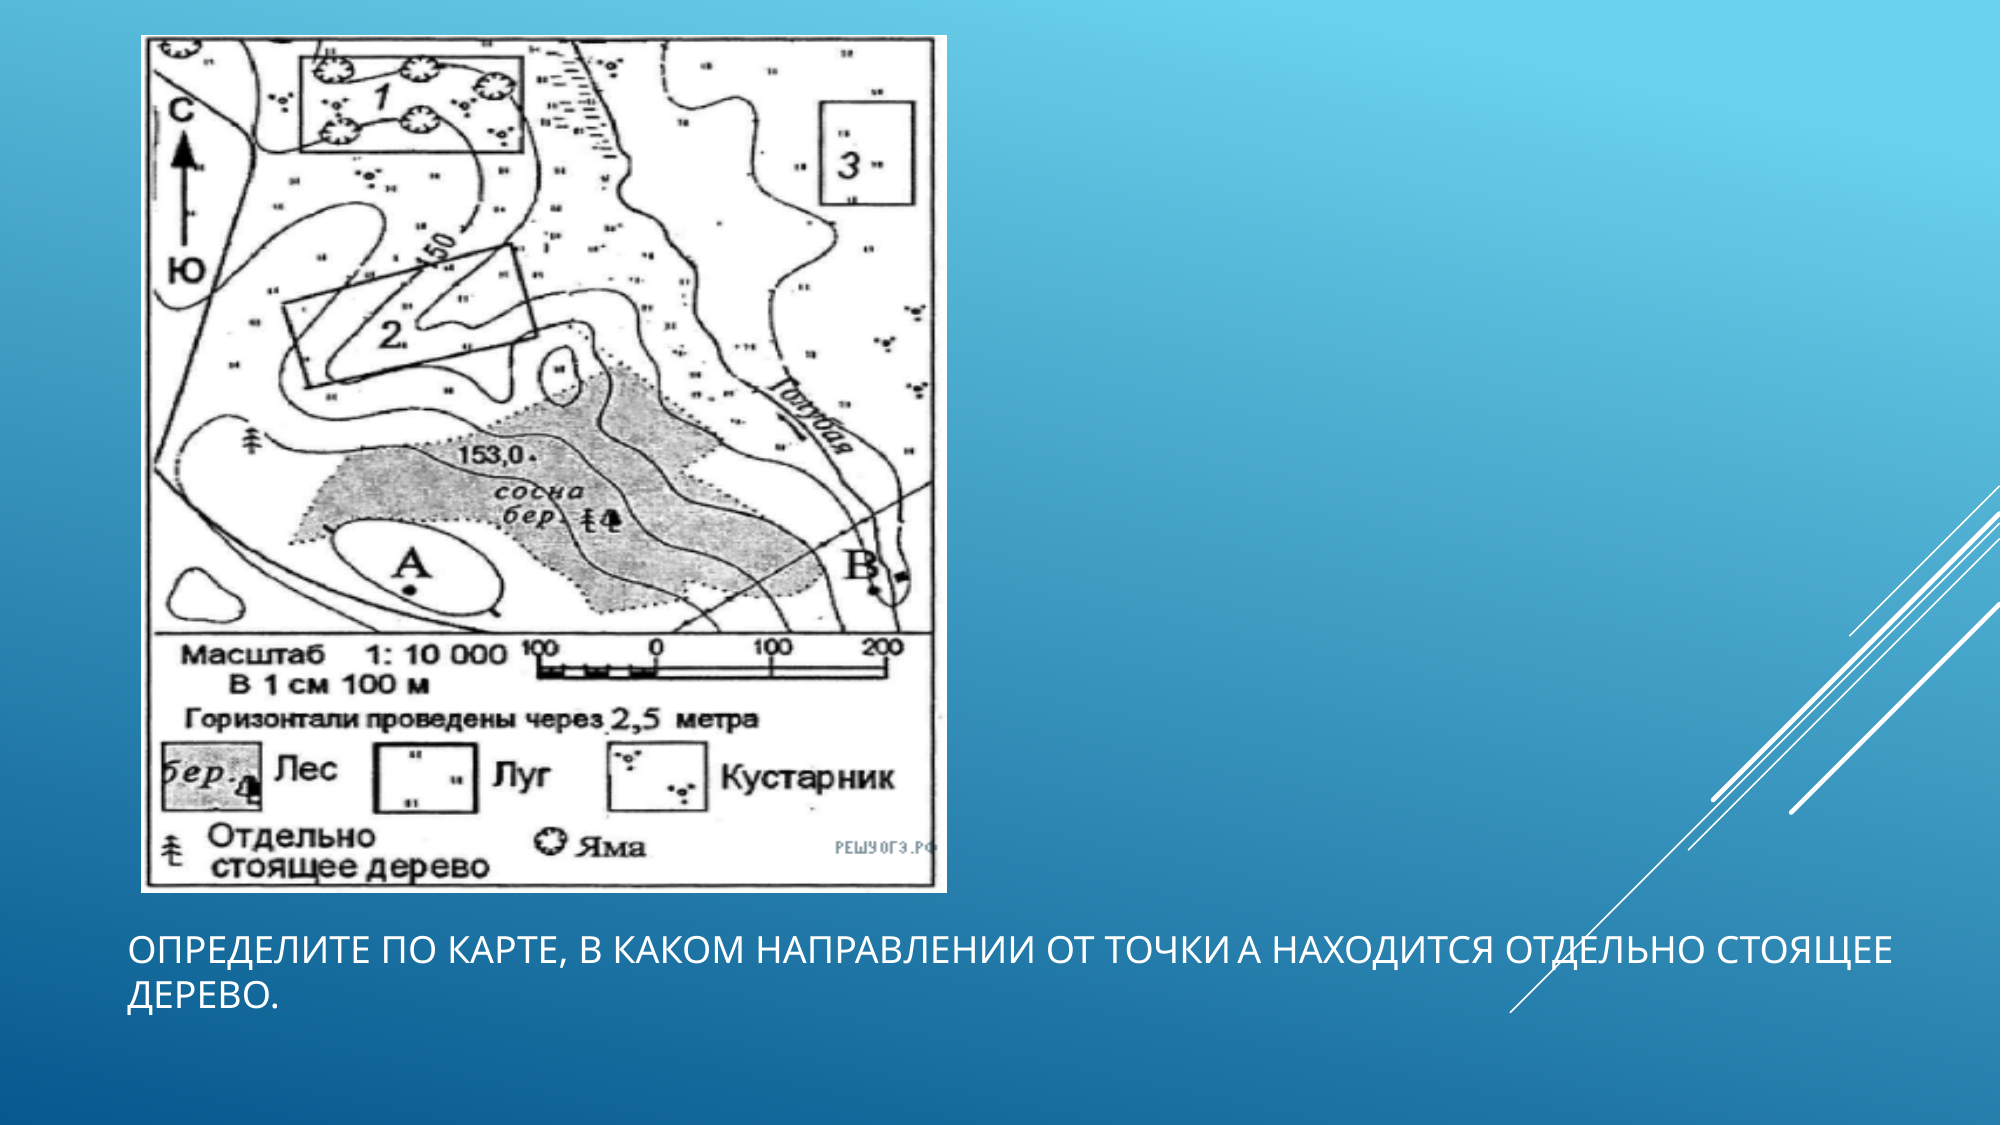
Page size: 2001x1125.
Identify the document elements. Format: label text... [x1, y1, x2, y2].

title Определите по карте, в каком направлении от точки А находится отдельно стоящее дерево. [112, 868, 1913, 1074]
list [140, 35, 947, 893]
